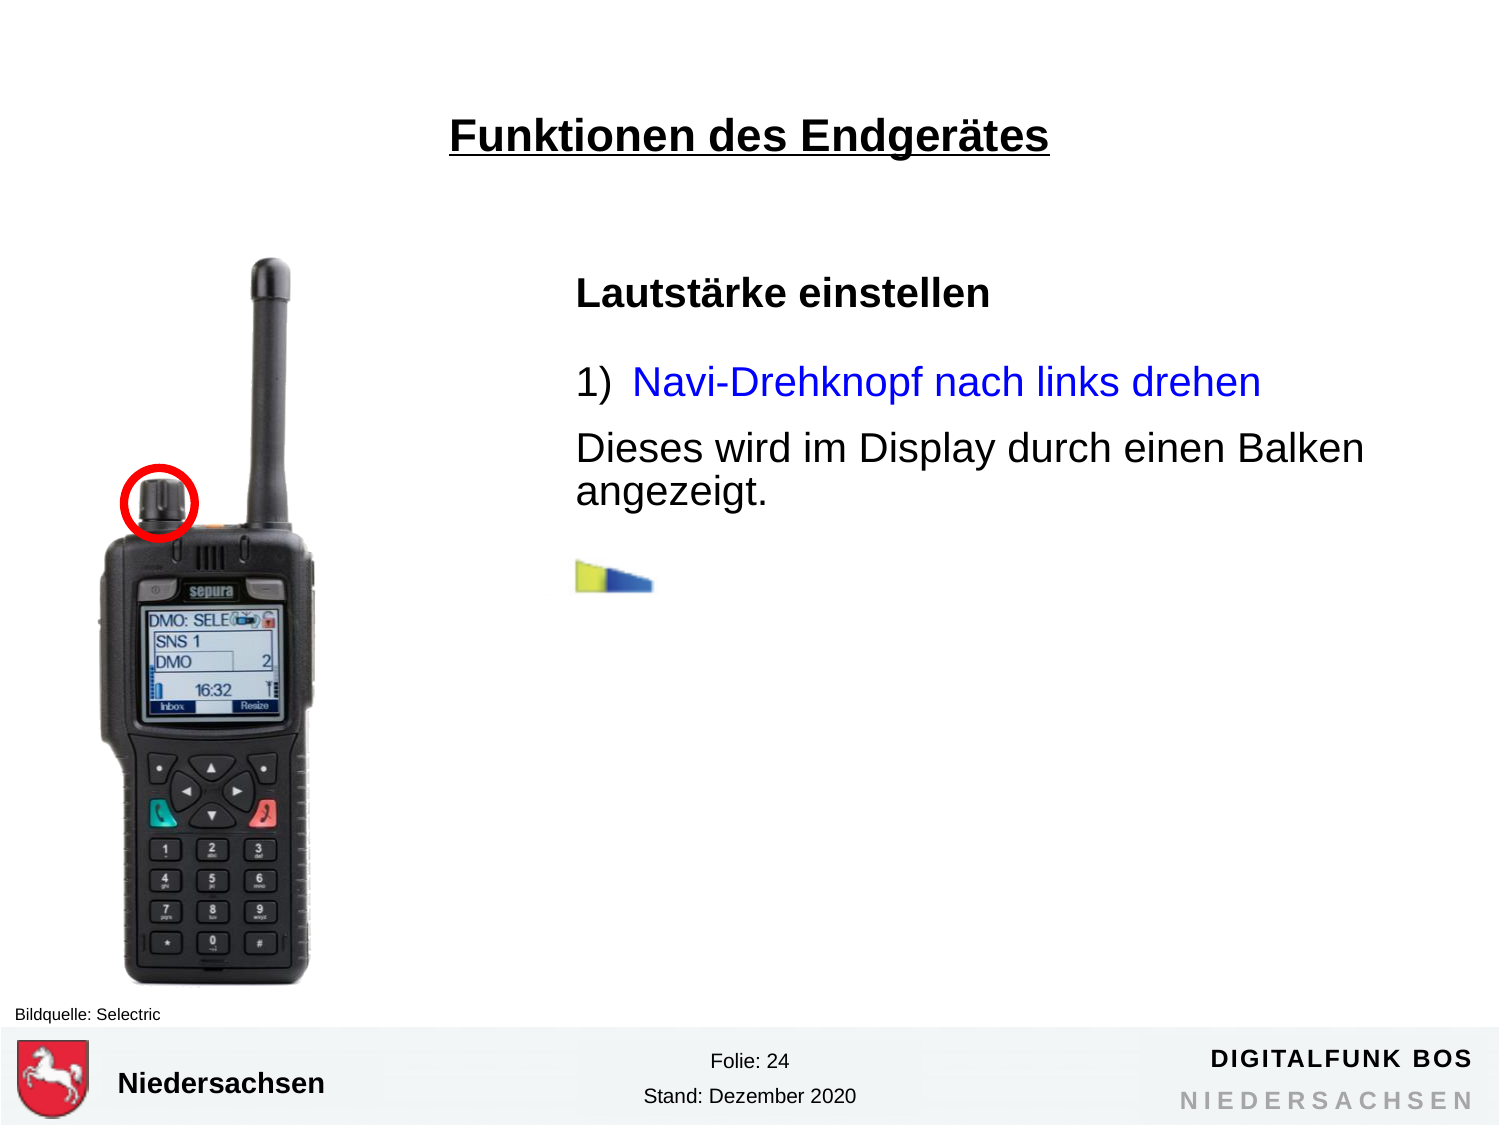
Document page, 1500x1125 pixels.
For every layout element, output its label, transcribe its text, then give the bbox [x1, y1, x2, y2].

picture [17, 1040, 89, 1119]
text_box Funktionen des Endgerätes [0, 105, 1500, 169]
text_box Navi-Drehknopf nach links drehen [560, 354, 1388, 413]
text_box Lautstärke einstellen [560, 265, 1032, 324]
picture [88, 232, 346, 1000]
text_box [537, 420, 1437, 596]
text_box Bildquelle: Selectric [0, 996, 298, 1031]
